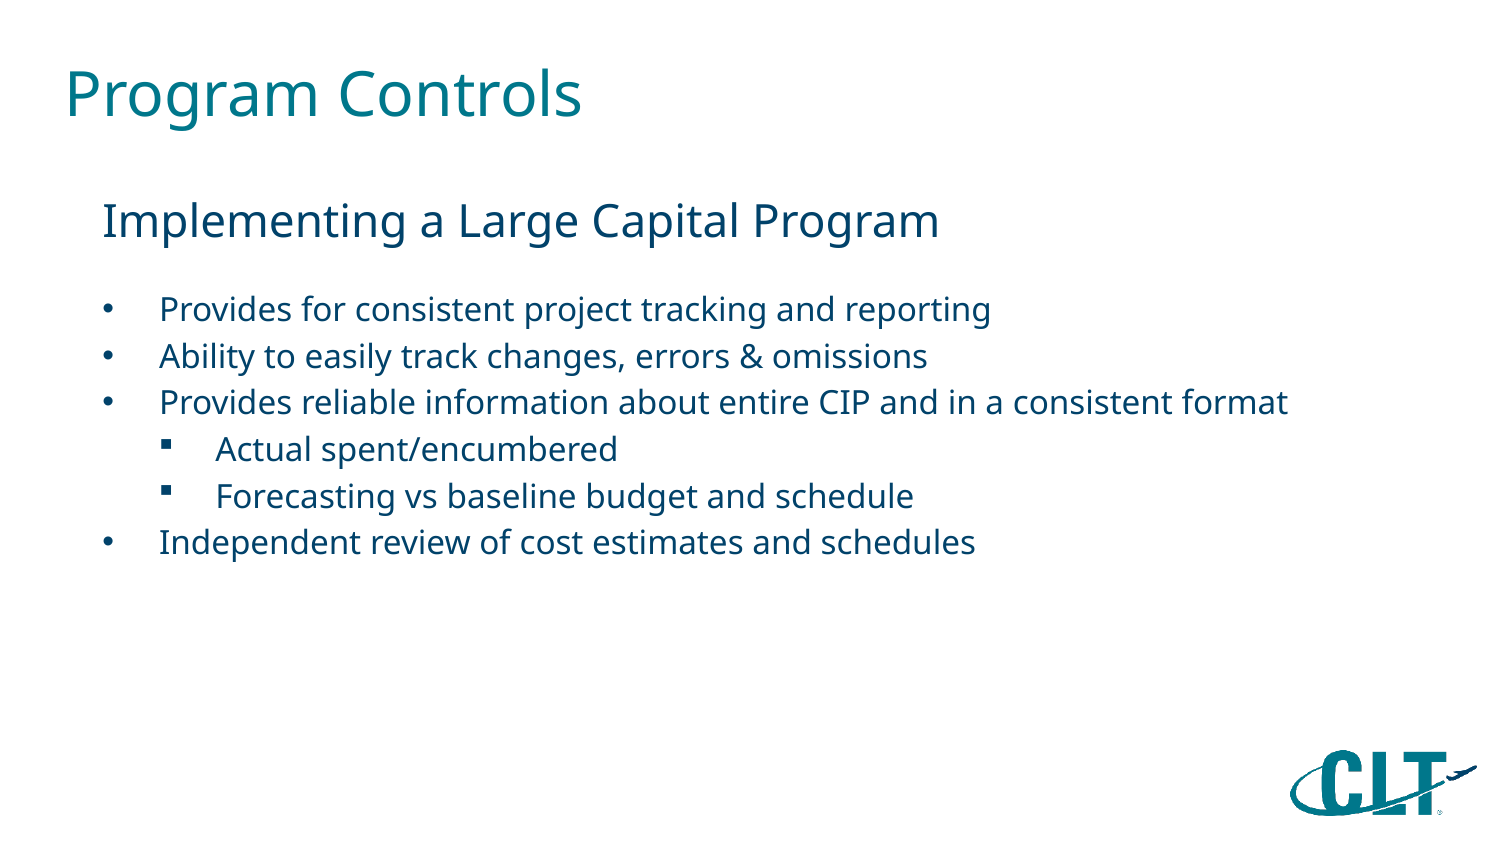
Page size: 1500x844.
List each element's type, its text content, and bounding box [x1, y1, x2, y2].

list Implementing a Large Capital Program Provides for consistent project tracking and reporting Ability to easily track changes, errors & omissions Provides reliable information about entire CIP and in a consistent format Actual spent/encumbered Forecasting vs baseline budget and schedule Independent review of cost estimates and schedules [87, 184, 1413, 797]
picture [1290, 750, 1477, 816]
title Program Controls [50, 46, 1150, 160]
